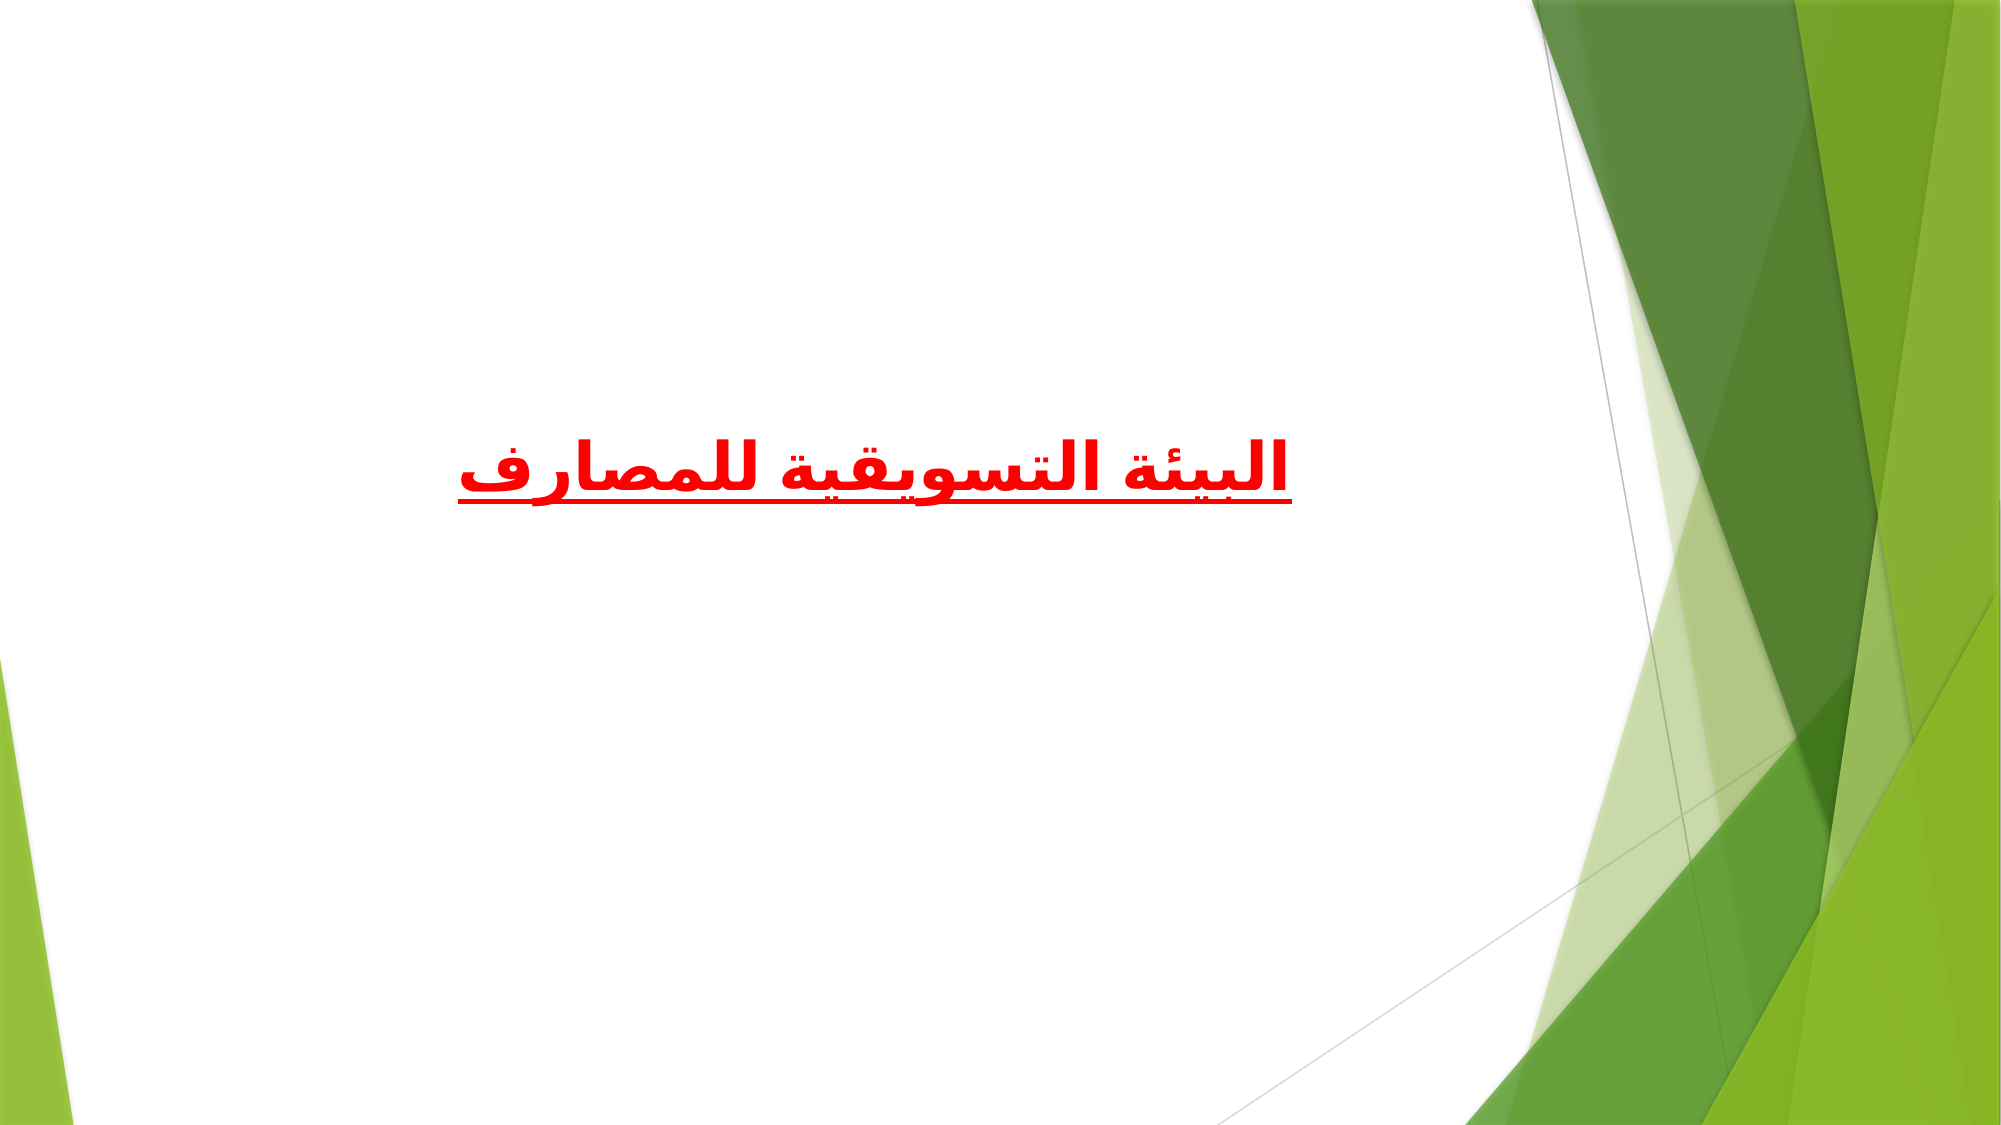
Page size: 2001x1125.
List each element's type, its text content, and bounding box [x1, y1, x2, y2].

text_box البيئة التسويقية للمصارف [442, 416, 1307, 511]
